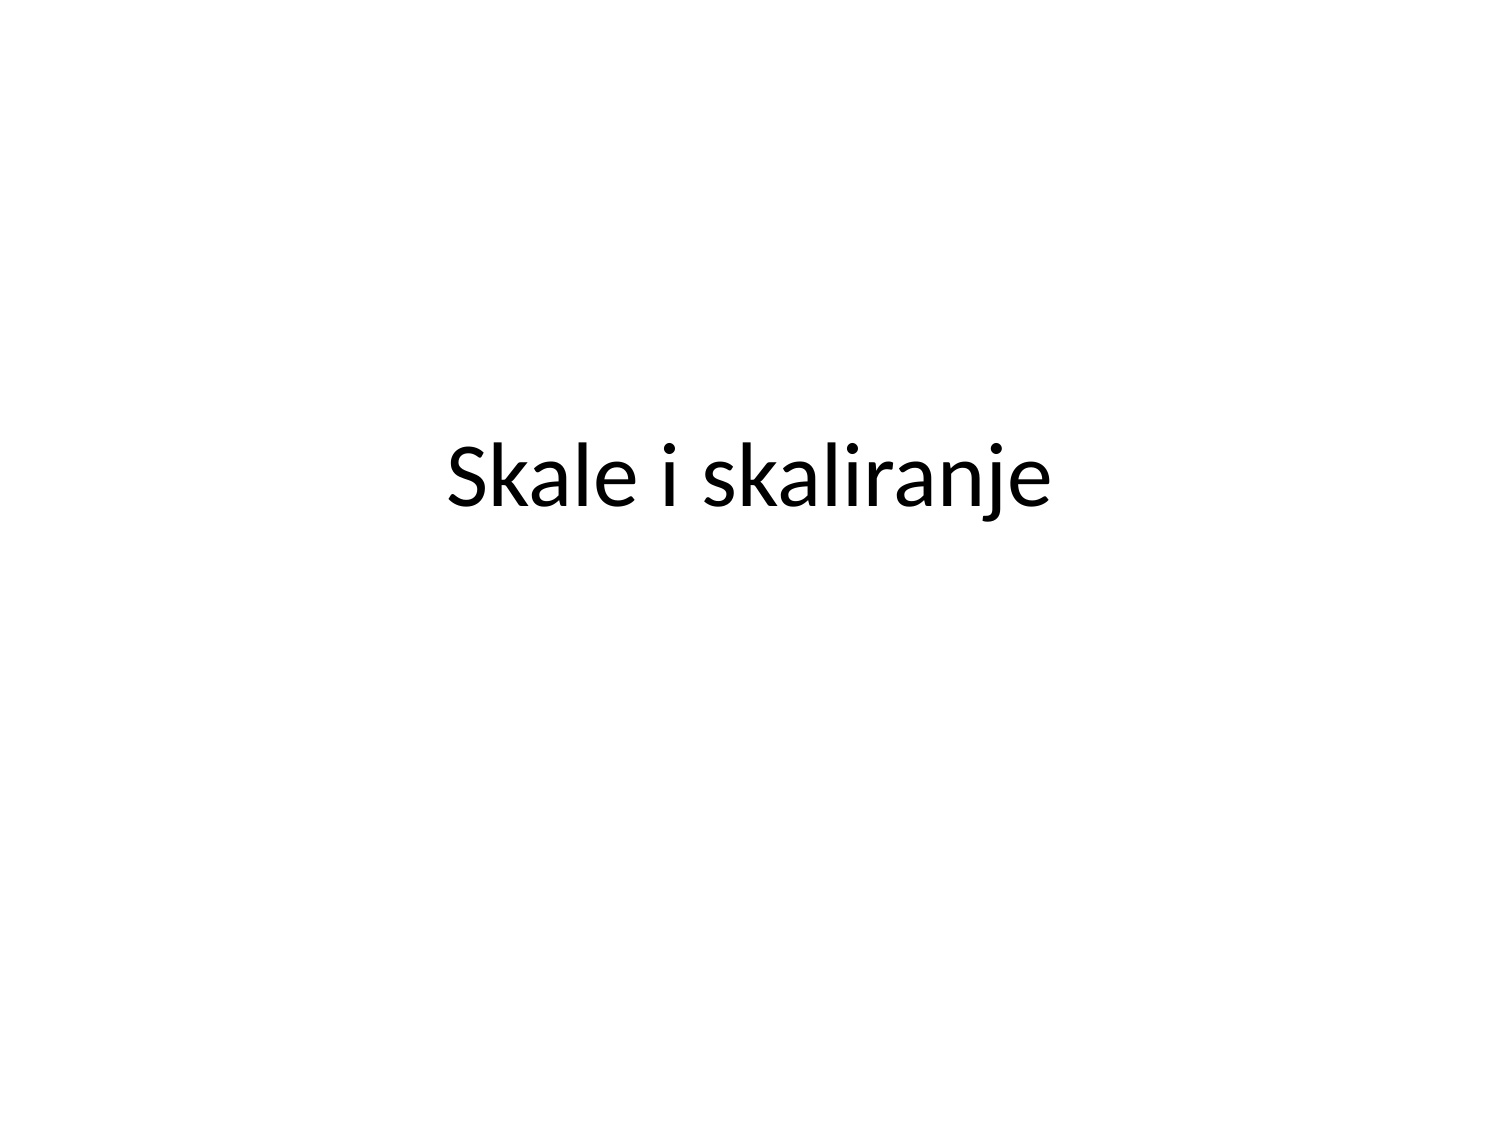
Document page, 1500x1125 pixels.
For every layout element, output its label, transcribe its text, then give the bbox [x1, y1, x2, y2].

title Skale i skaliranje [112, 349, 1388, 591]
